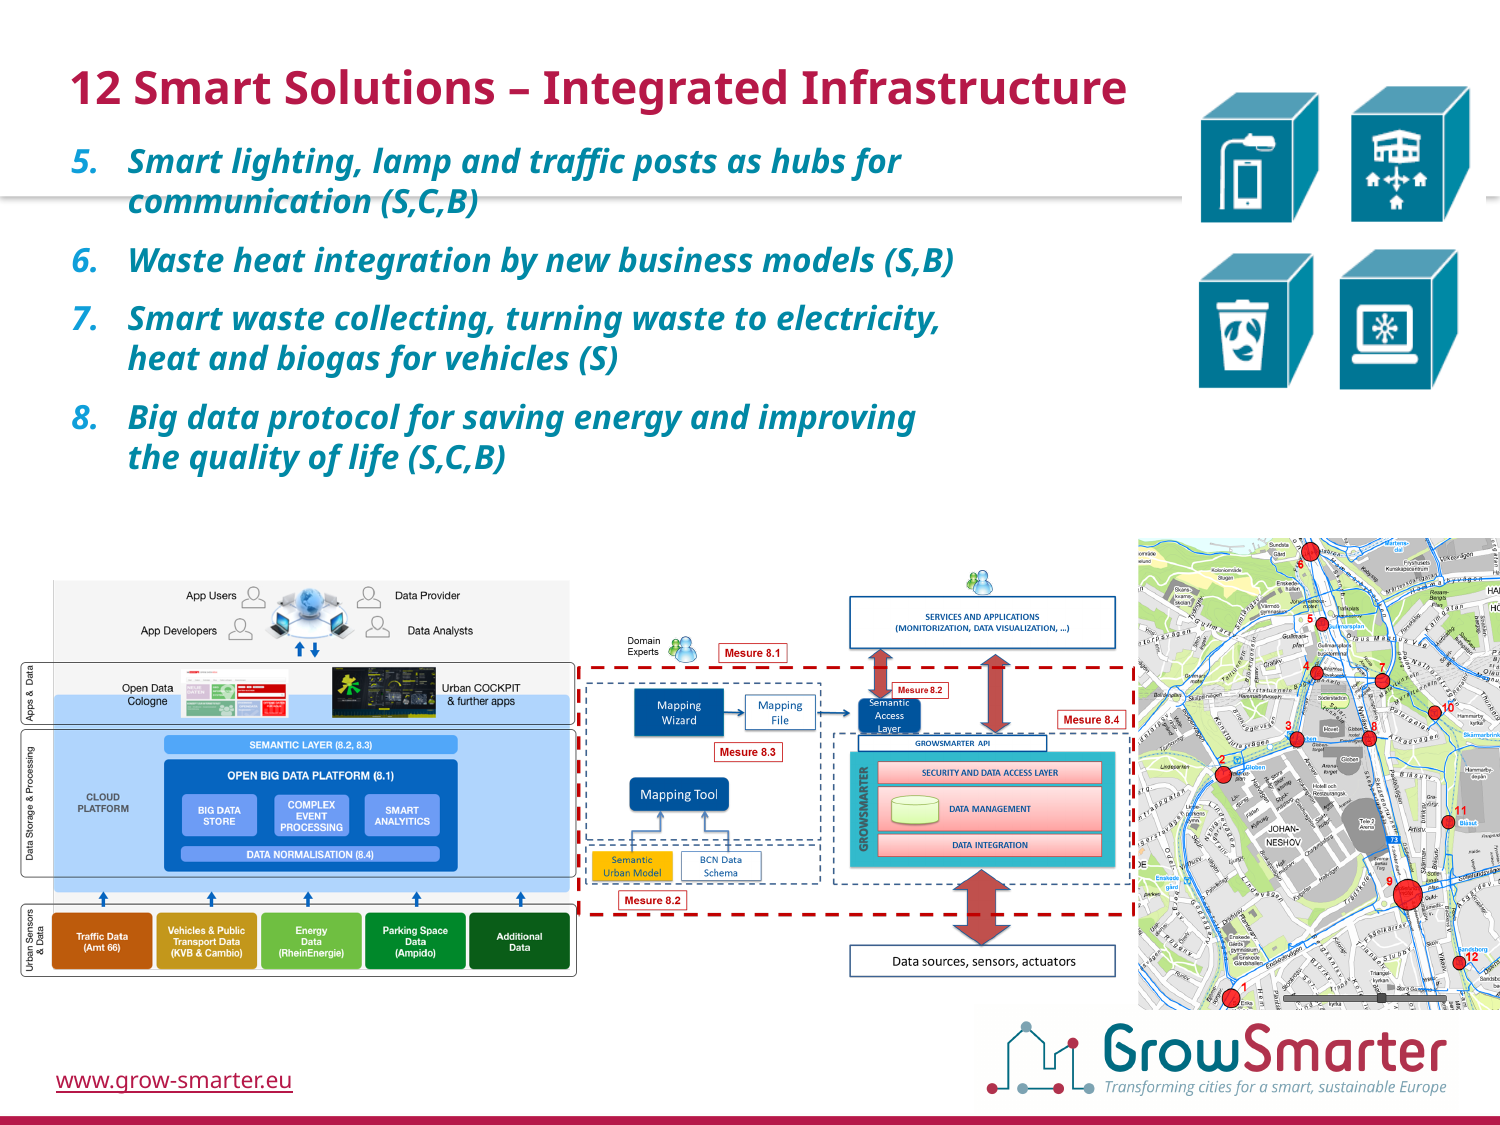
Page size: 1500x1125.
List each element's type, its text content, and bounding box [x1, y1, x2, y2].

list Smart lighting, lamp and traffic posts as hubs for communication (S,C,B) Waste heat integration by new business models (S,B) Smart waste collecting, turning waste to electricity, heat and biogas for vehicles (S) Big data protocol for saving energy and improving the quality of life (S,C,B) [53, 133, 984, 578]
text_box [1177, 66, 1486, 408]
title 12 Smart Solutions – Integrated Infrastructure [53, 51, 1177, 133]
picture [0, 197, 1500, 1125]
picture [1181, 73, 1337, 237]
